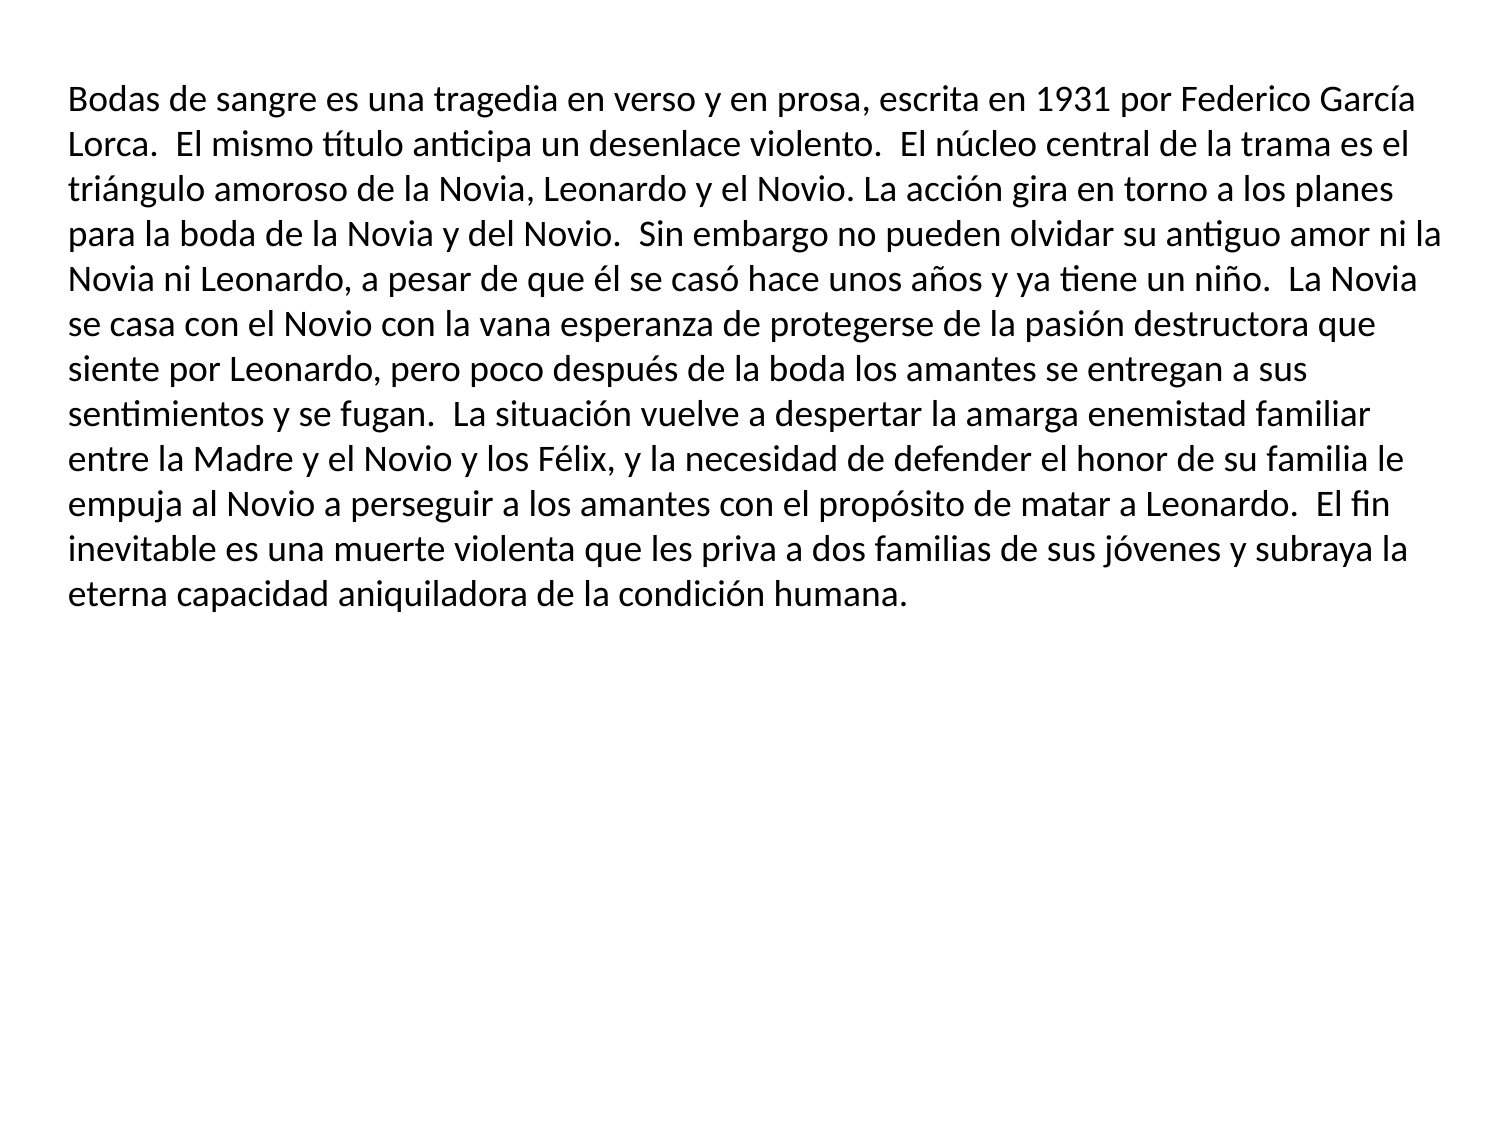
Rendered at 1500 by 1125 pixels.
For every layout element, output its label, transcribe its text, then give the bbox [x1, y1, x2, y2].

text_box Bodas de sangre es una tragedia en verso y en prosa, escrita en 1931 por Federico García Lorca. El mismo título anticipa un desenlace violento. El núcleo central de la trama es el triángulo amoroso de la Novia, Leonardo y el Novio. La acción gira en torno a los planes para la boda de la Novia y del Novio. Sin embargo no pueden olvidar su antiguo amor ni la Novia ni Leonardo, a pesar de que él se casó hace unos años y ya tiene un niño. La Novia se casa con el Novio con la vana esperanza de protegerse de la pasión destructora que siente por Leonardo, pero poco después de la boda los amantes se entregan a sus sentimientos y se fugan. La situación vuelve a despertar la amarga enemistad familiar entre la Madre y el Novio y los Félix, y la necesidad de defender el honor de su familia le empuja al Novio a perseguir a los amantes con el propósito de matar a Leonardo. El fin inevitable es una muerte violenta que les priva a dos familias de sus jóvenes y subraya la eterna capacidad aniquiladora de la condición humana. [53, 66, 1459, 622]
